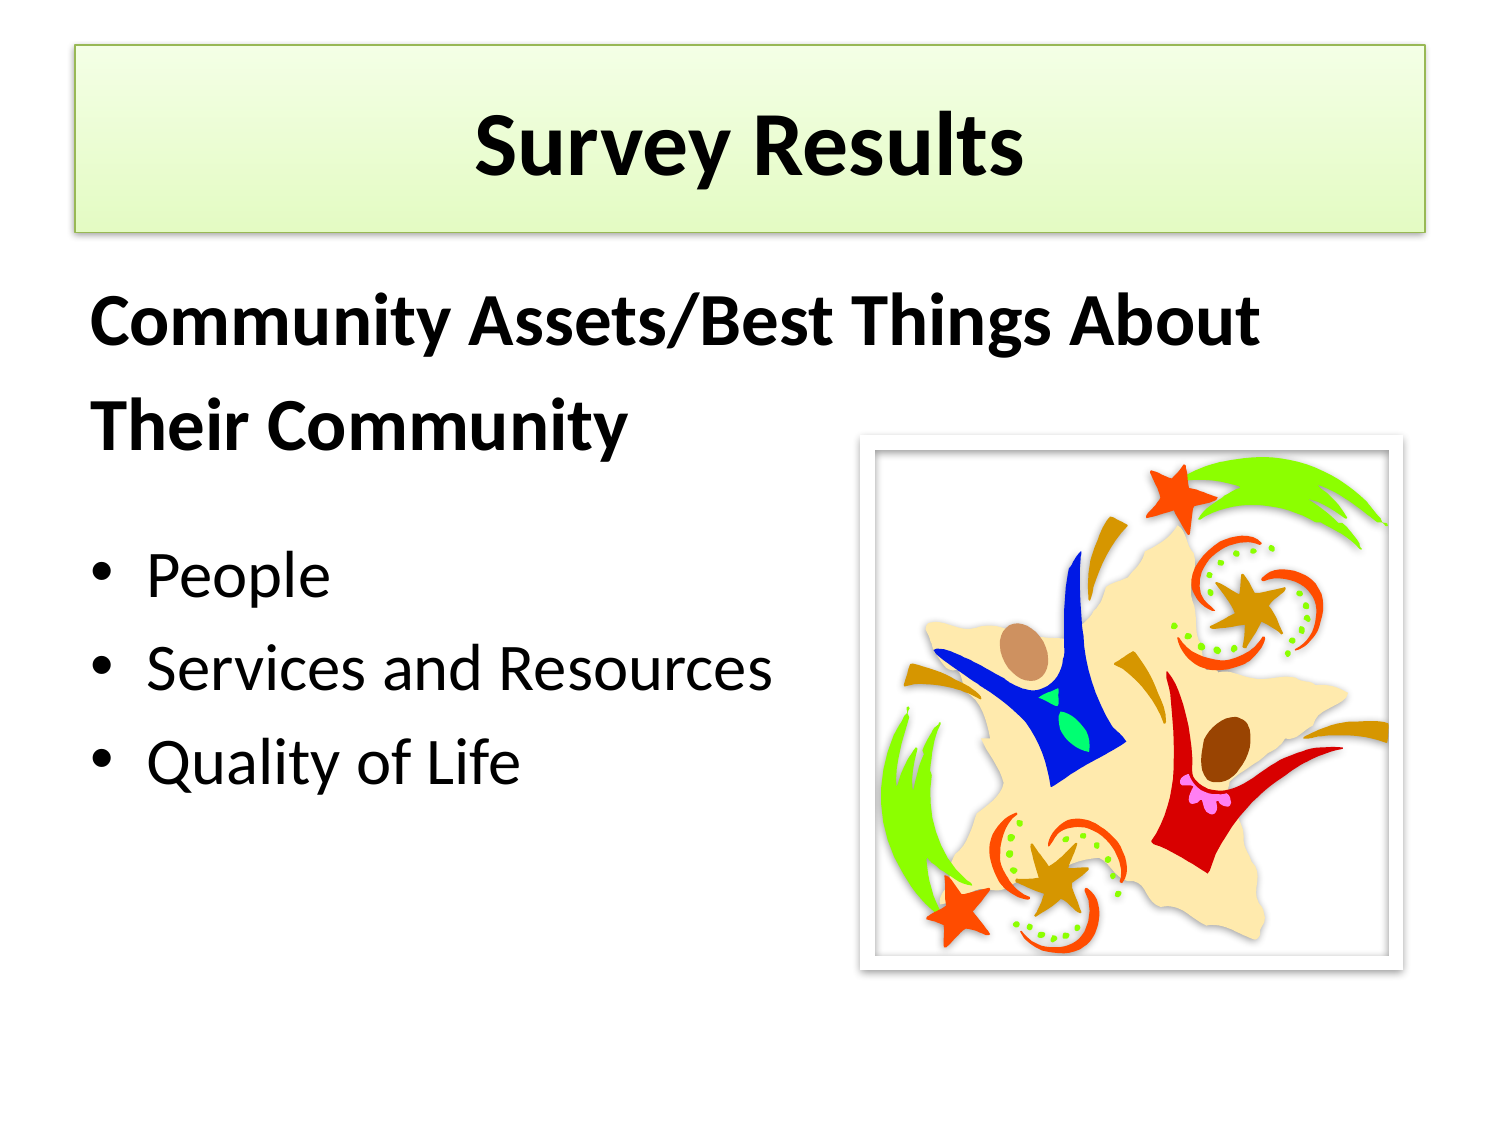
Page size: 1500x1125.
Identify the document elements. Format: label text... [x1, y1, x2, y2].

picture [874, 449, 1389, 957]
list Community Assets/Best Things About Their Community People Services and Resources Quality of Life [75, 262, 1425, 1005]
title Survey Results [74, 44, 1426, 233]
